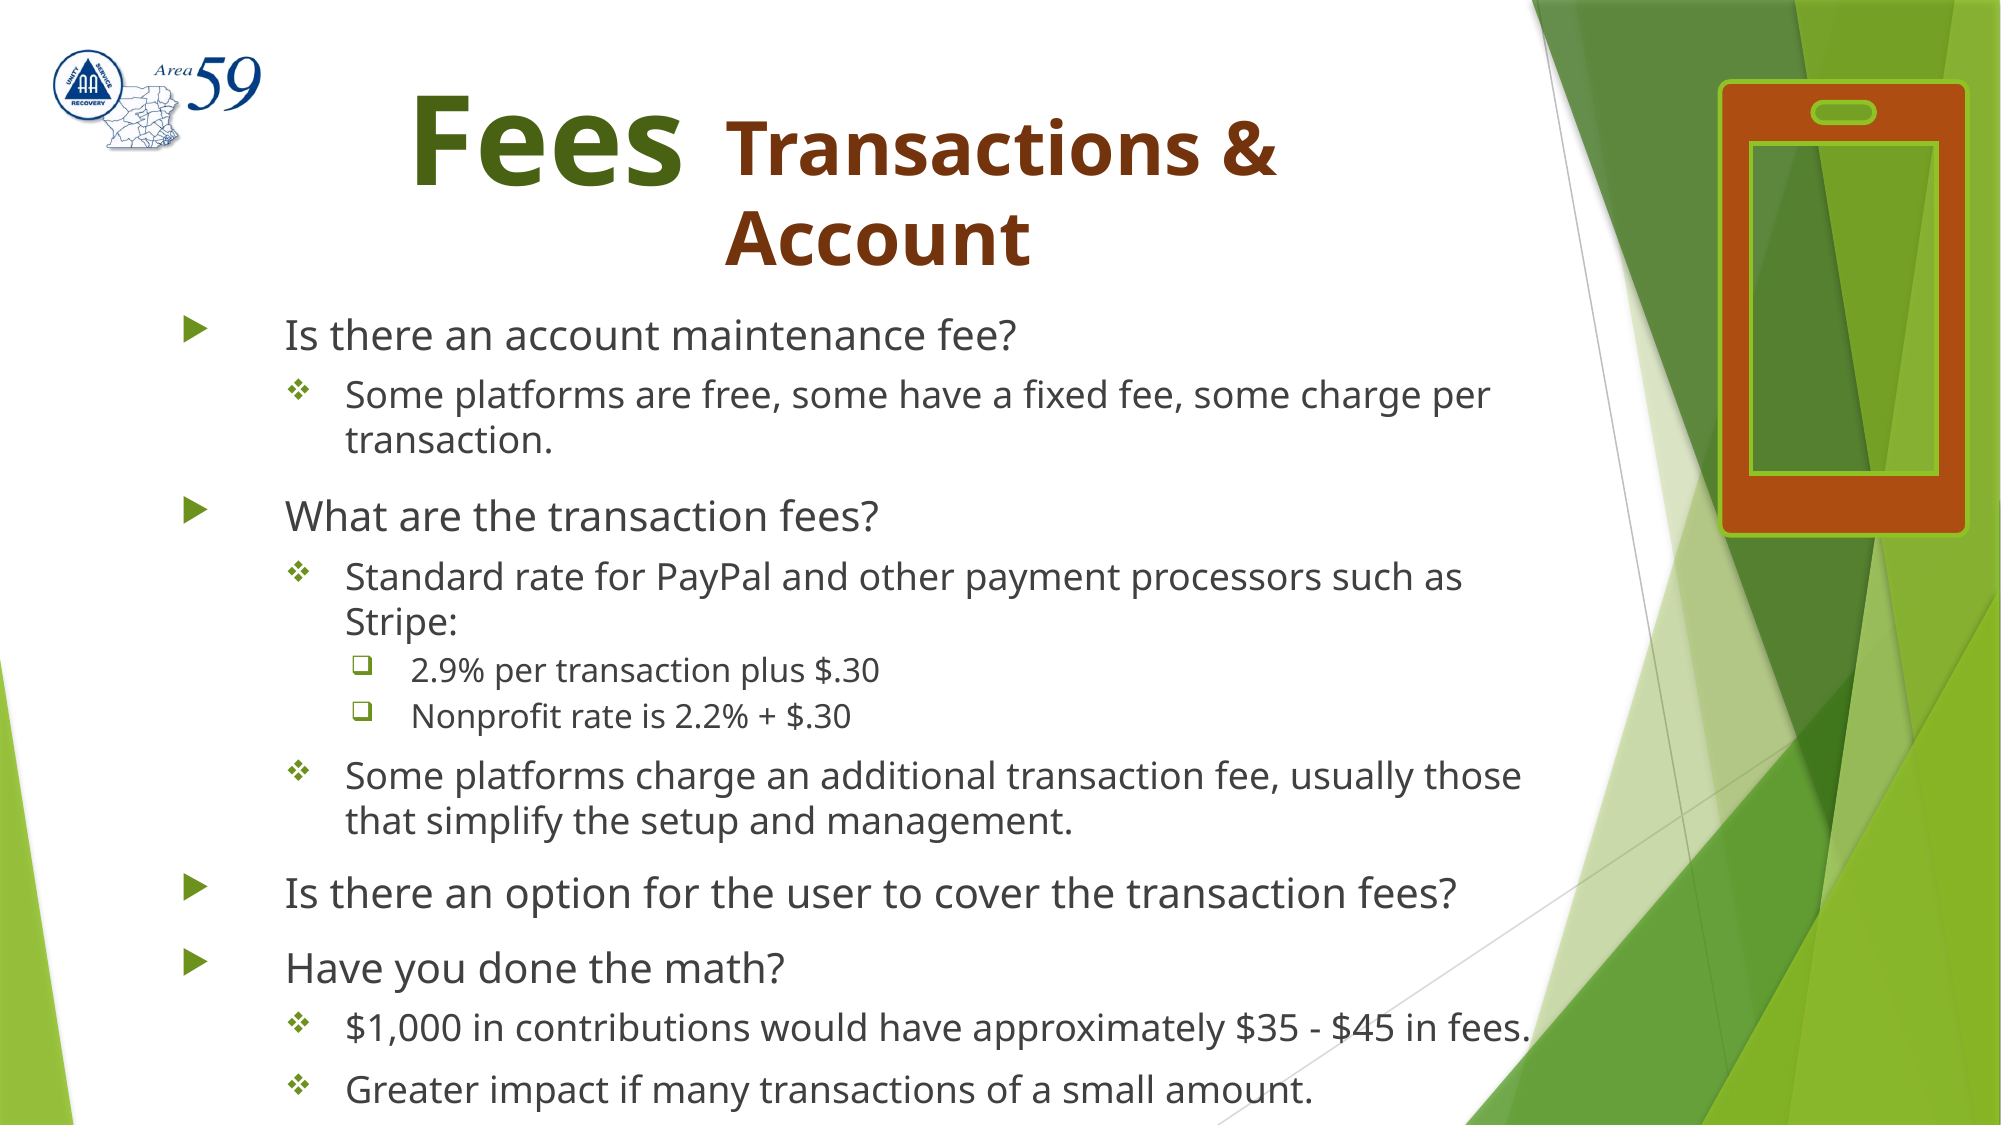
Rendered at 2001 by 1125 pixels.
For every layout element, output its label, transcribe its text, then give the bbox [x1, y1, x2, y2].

text_box [1719, 81, 1968, 536]
text_box Fees [406, 80, 711, 190]
picture [44, 44, 265, 155]
text_box Transactions & Account [725, 135, 1594, 245]
text_box Is there an account maintenance fee? Some platforms are free, some have a fixed fee, some charge per transaction. What are the transaction fees? Standard rate for PayPal and other payment processors such as Stripe: 2.9% per transaction plus $.30 Nonprofit rate is 2.2% + $.30 Some platforms charge an additional transaction fee, usually those that simplify the setup and management. Is there an option for the user to cover the transaction fees? Have you done the math? $1,000 in contributions would have approximately $35 - $45 in fees. Greater impact if many transactions of a small amount. [105, 308, 1543, 1098]
